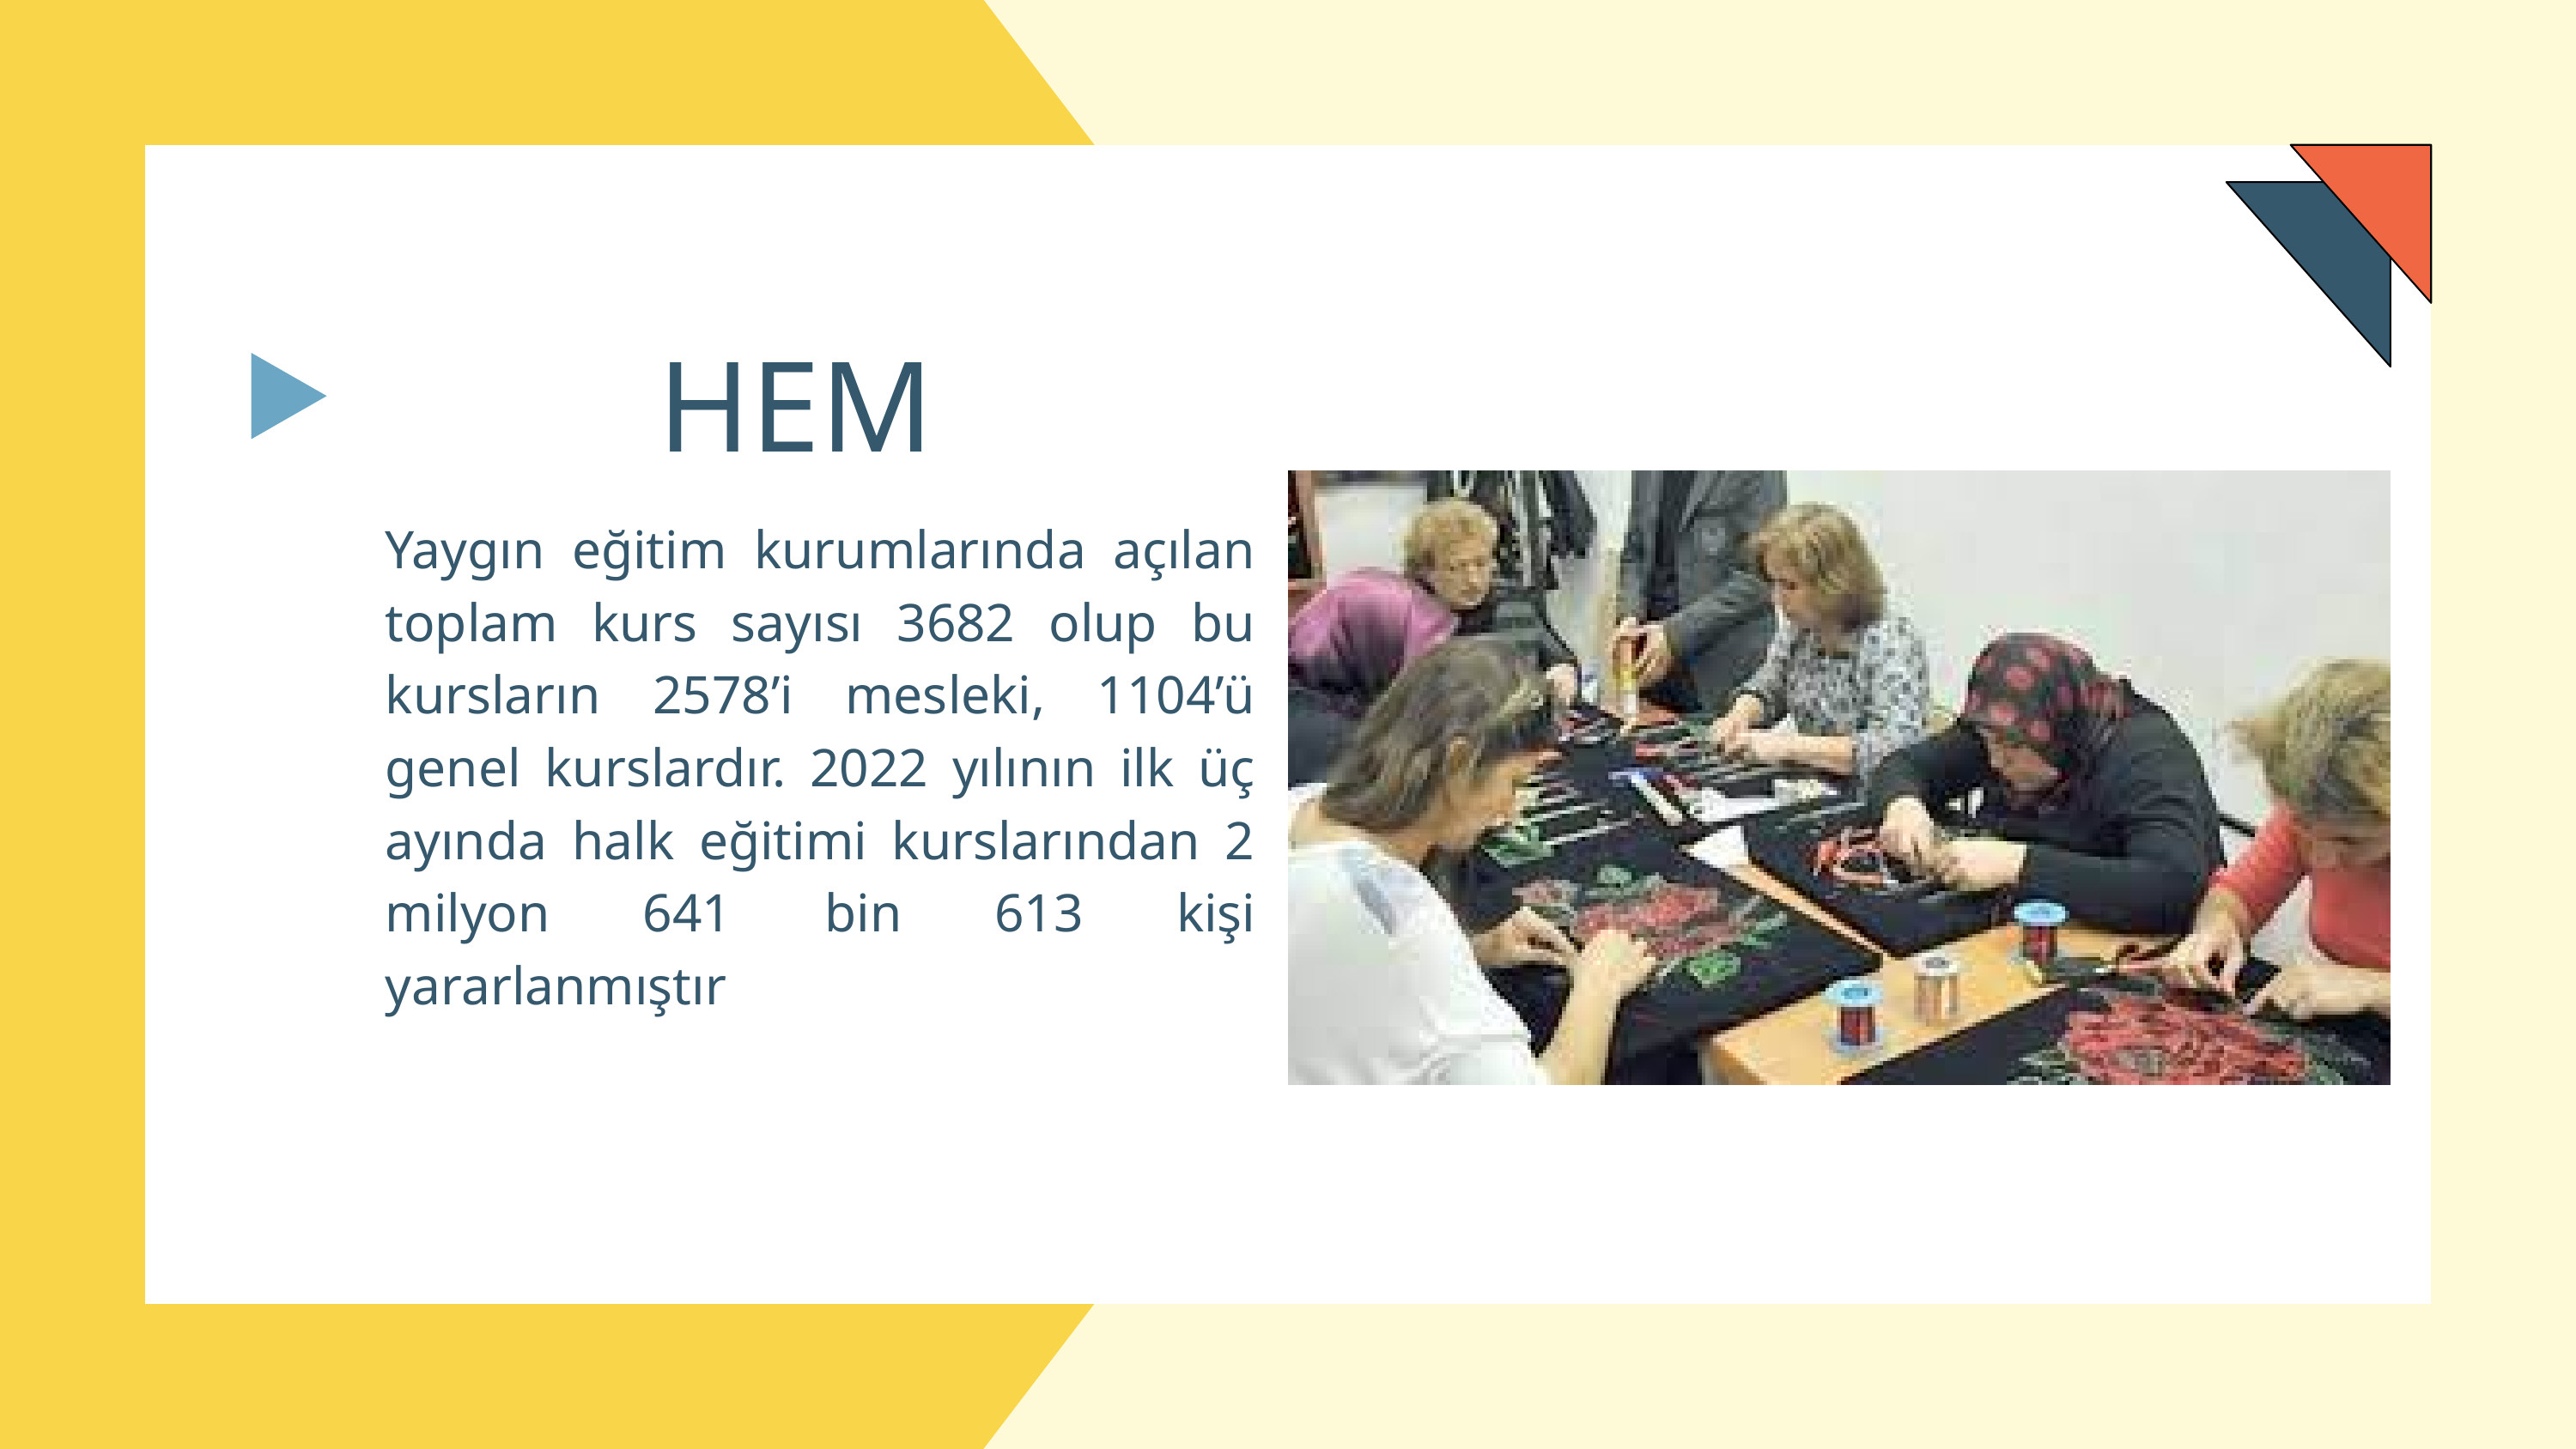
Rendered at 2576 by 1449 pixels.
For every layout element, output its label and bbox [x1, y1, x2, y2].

text_box [0, 0, 1538, 1449]
text_box [2226, 181, 2391, 367]
text_box [2290, 144, 2432, 304]
text_box [246, 358, 333, 434]
text_box [144, 144, 2432, 1304]
